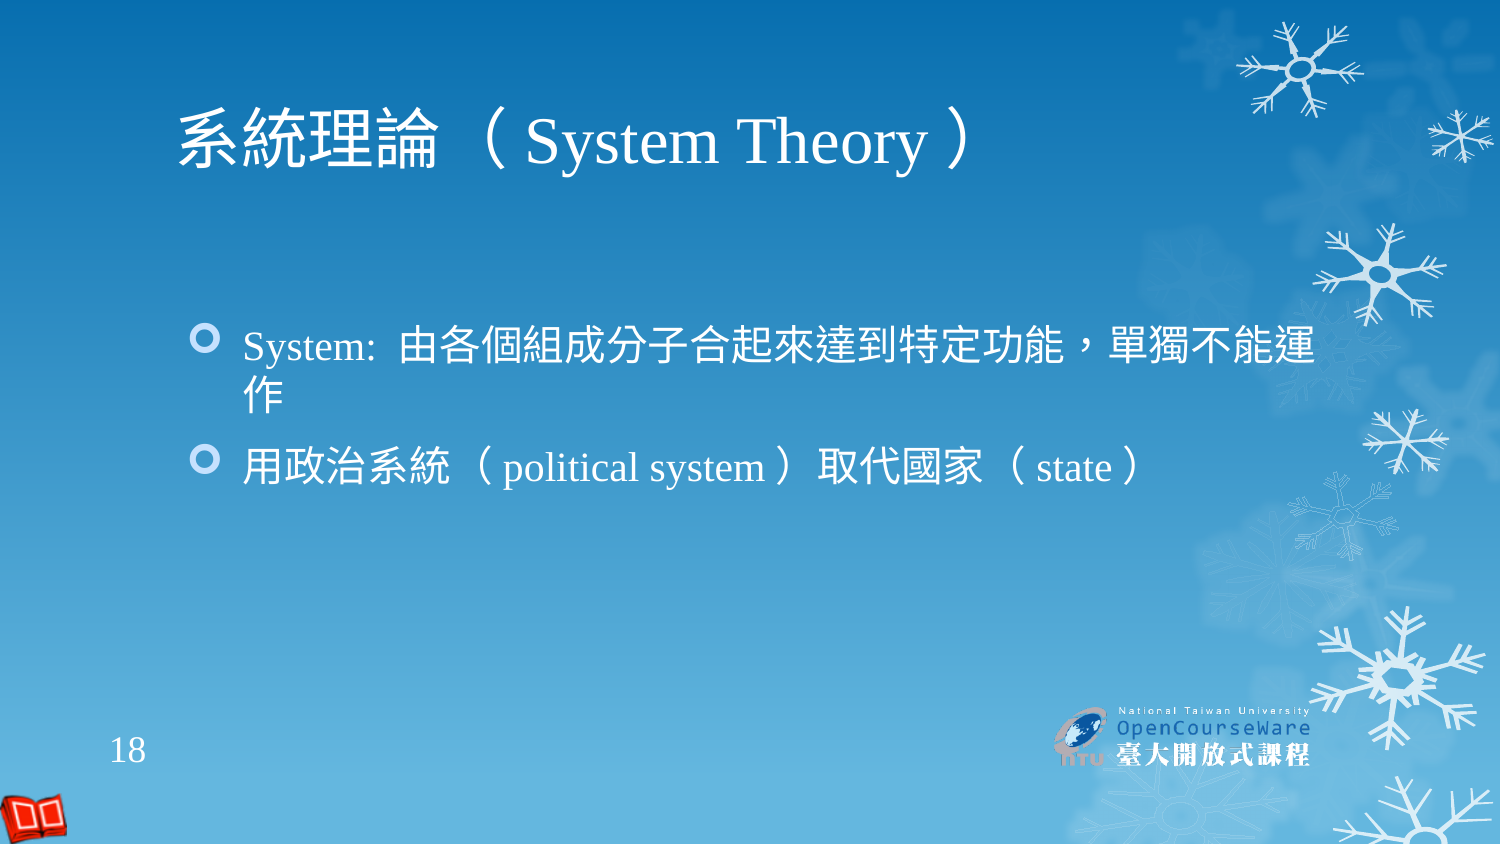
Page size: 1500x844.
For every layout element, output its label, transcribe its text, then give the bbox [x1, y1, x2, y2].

picture [0, 793, 67, 844]
picture [1033, 693, 1330, 781]
list System: 由各個組成分子合起來達到特定功能，單獨不能運作 用政治系統（political system）取代國家（state） [171, 280, 1347, 599]
title 系統理論（System Theory） [159, 91, 1329, 182]
slide_number 18 [93, 732, 194, 778]
